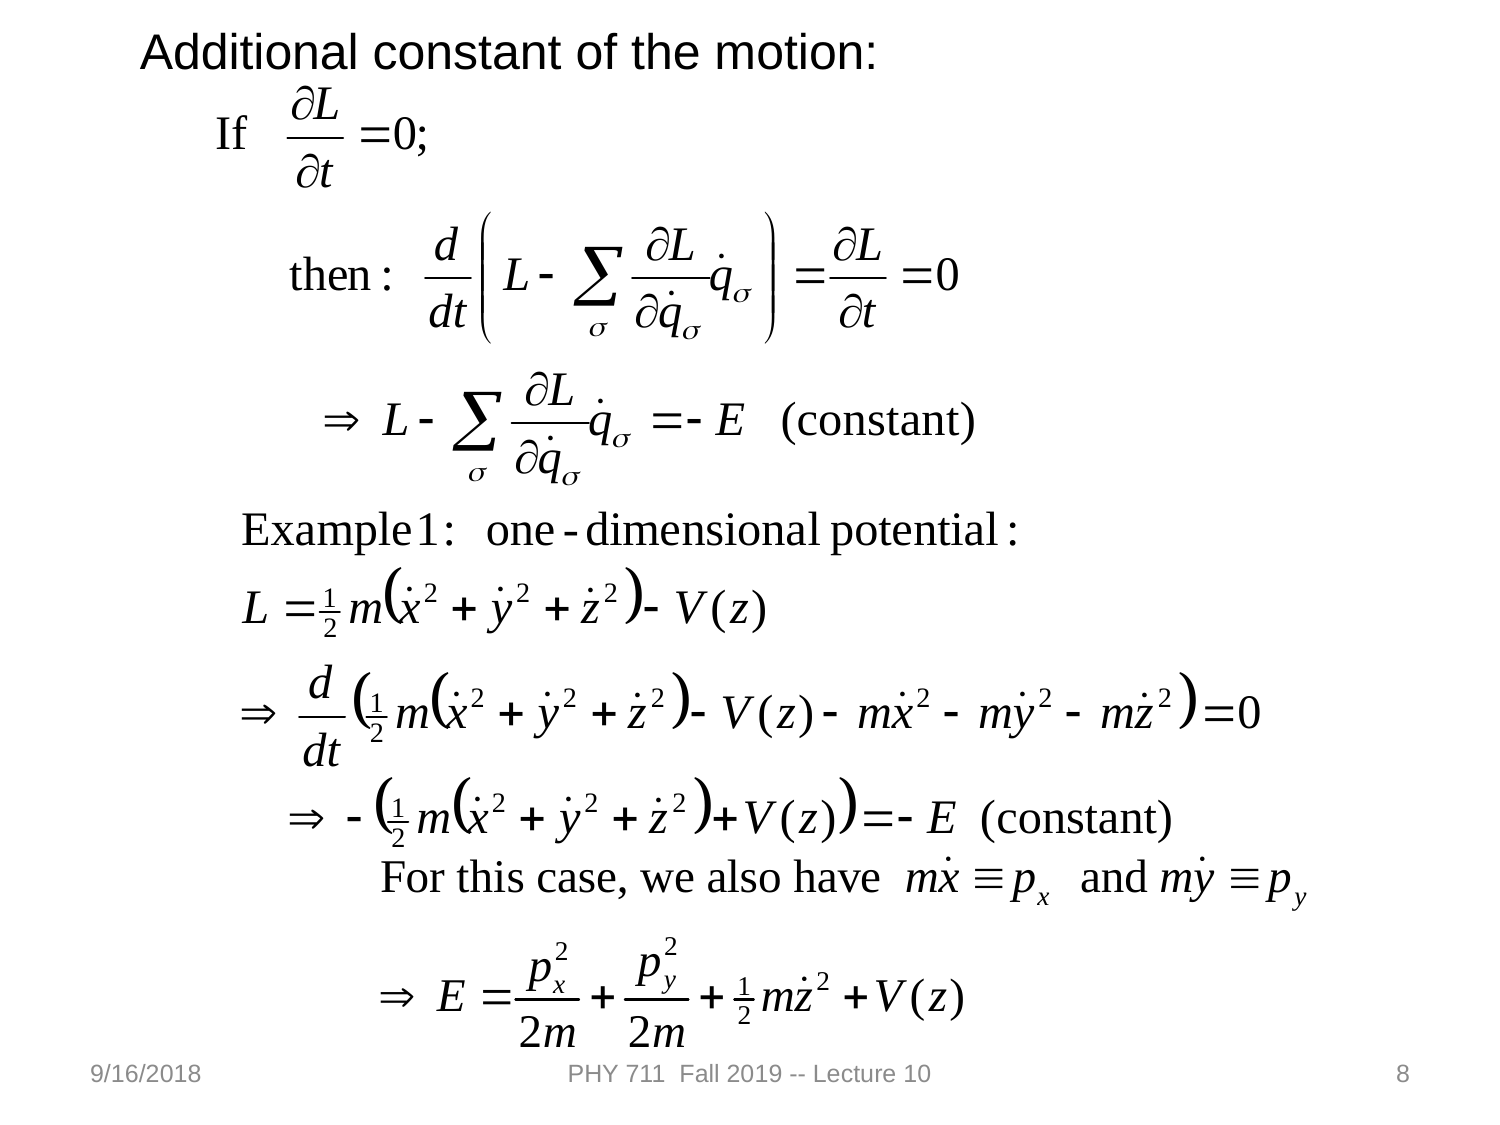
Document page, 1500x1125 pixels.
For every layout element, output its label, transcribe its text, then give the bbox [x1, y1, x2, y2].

footer PHY 711 Fall 2019 -- Lecture 10 [512, 1064, 988, 1103]
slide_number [75, 1042, 425, 1103]
text_box Additional constant of the motion: [124, 12, 1463, 88]
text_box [233, 503, 1354, 857]
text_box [375, 849, 1313, 1056]
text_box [195, 73, 982, 495]
slide_number 8 [1074, 1042, 1425, 1103]
